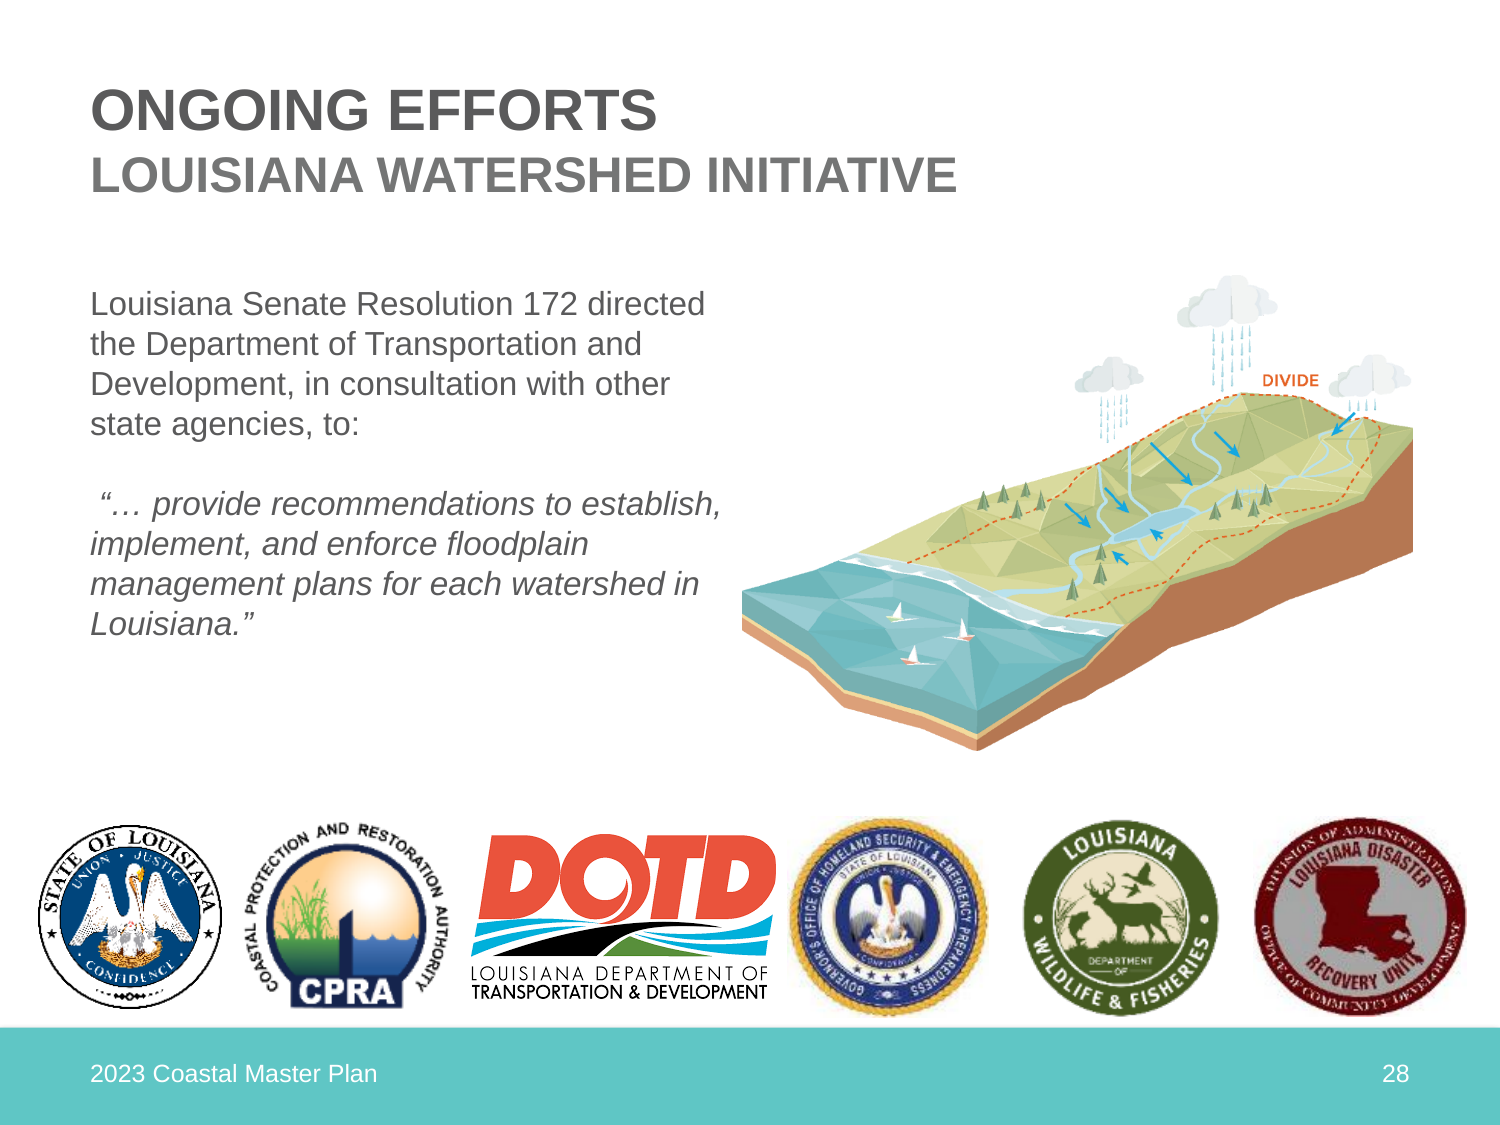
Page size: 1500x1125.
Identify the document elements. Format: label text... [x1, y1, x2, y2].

picture [1000, 795, 1242, 1038]
picture [787, 816, 989, 1018]
title ONGOING EFFORTS LOUISIANA WATERSHED INITIATIVE [75, 50, 1425, 225]
text_box Louisiana Senate Resolution 172 directed the Department of Transportation and Development, in consultation with other state agencies, to: “… provide recommendations to establish, implement, and enforce floodplain management plans for each watershed in Louisiana.” [74, 274, 763, 795]
picture [38, 825, 222, 1009]
footer 2023 Coastal Master Plan [75, 1042, 1275, 1103]
slide_number 28 [1275, 1042, 1425, 1103]
picture [233, 803, 460, 1031]
picture [1253, 816, 1468, 1017]
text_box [724, 267, 1413, 763]
picture [471, 834, 776, 999]
